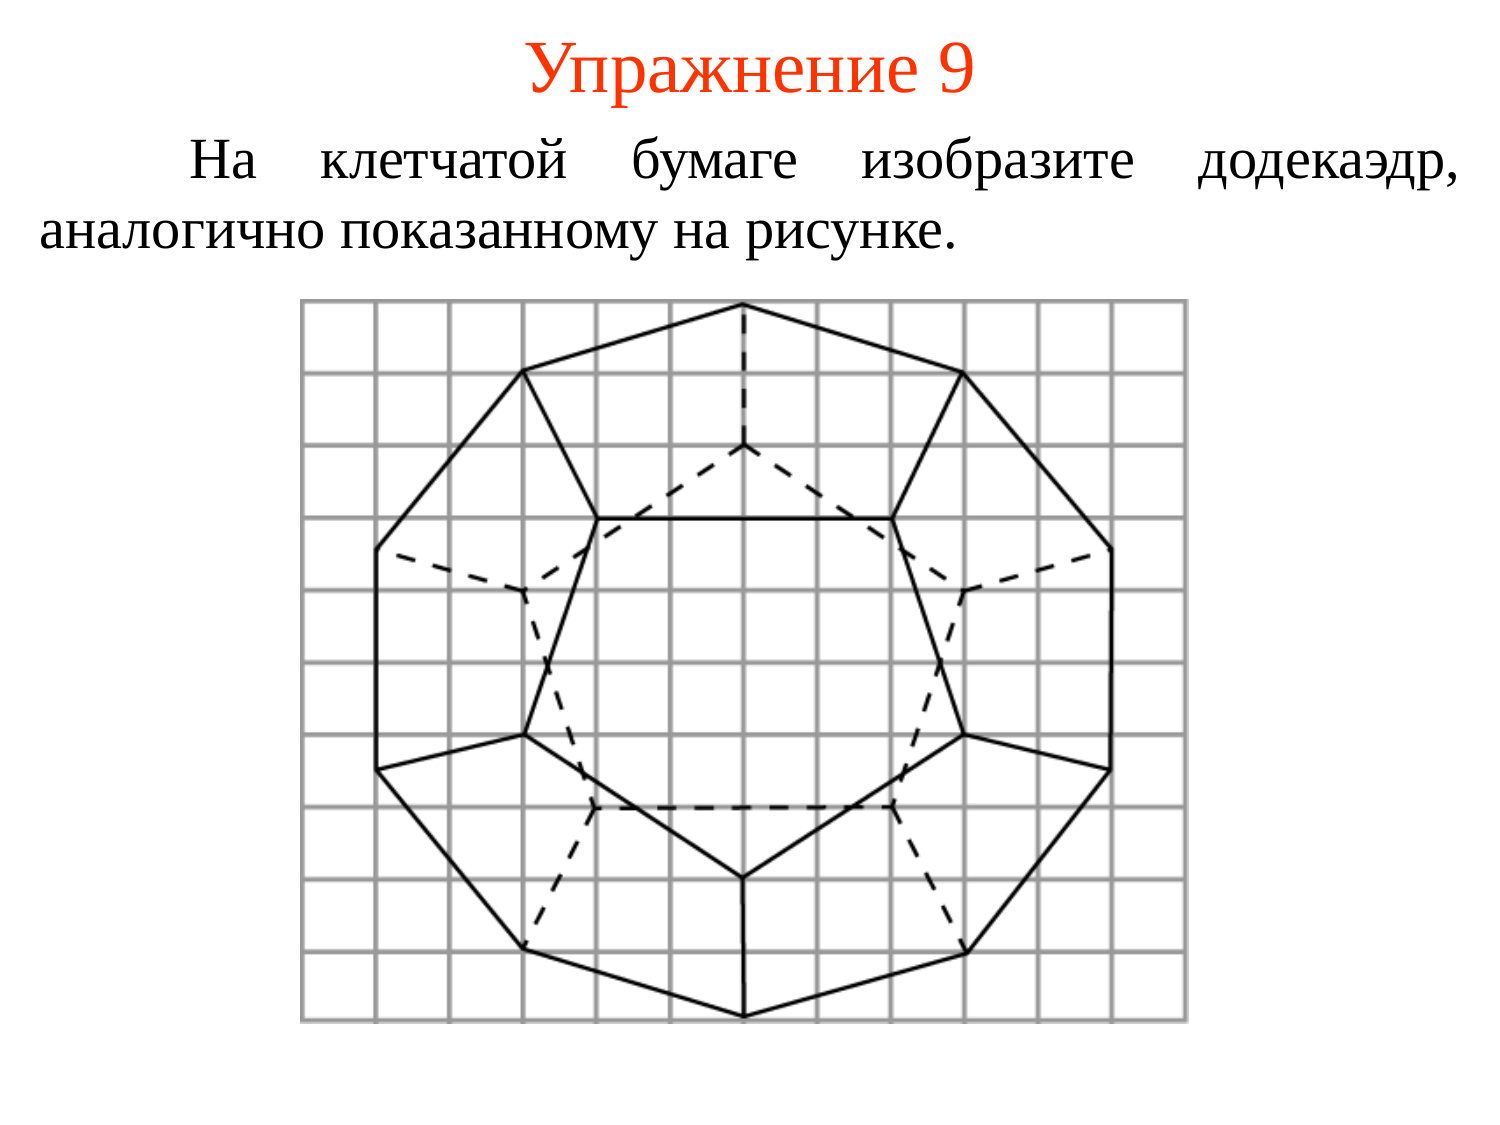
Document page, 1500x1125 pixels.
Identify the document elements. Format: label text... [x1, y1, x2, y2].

text_box На клетчатой бумаге изобразите додекаэдр, аналогично показанному на рисунке. [24, 112, 1475, 268]
title Упражнение 9 [112, 24, 1388, 100]
picture [299, 299, 1189, 1024]
